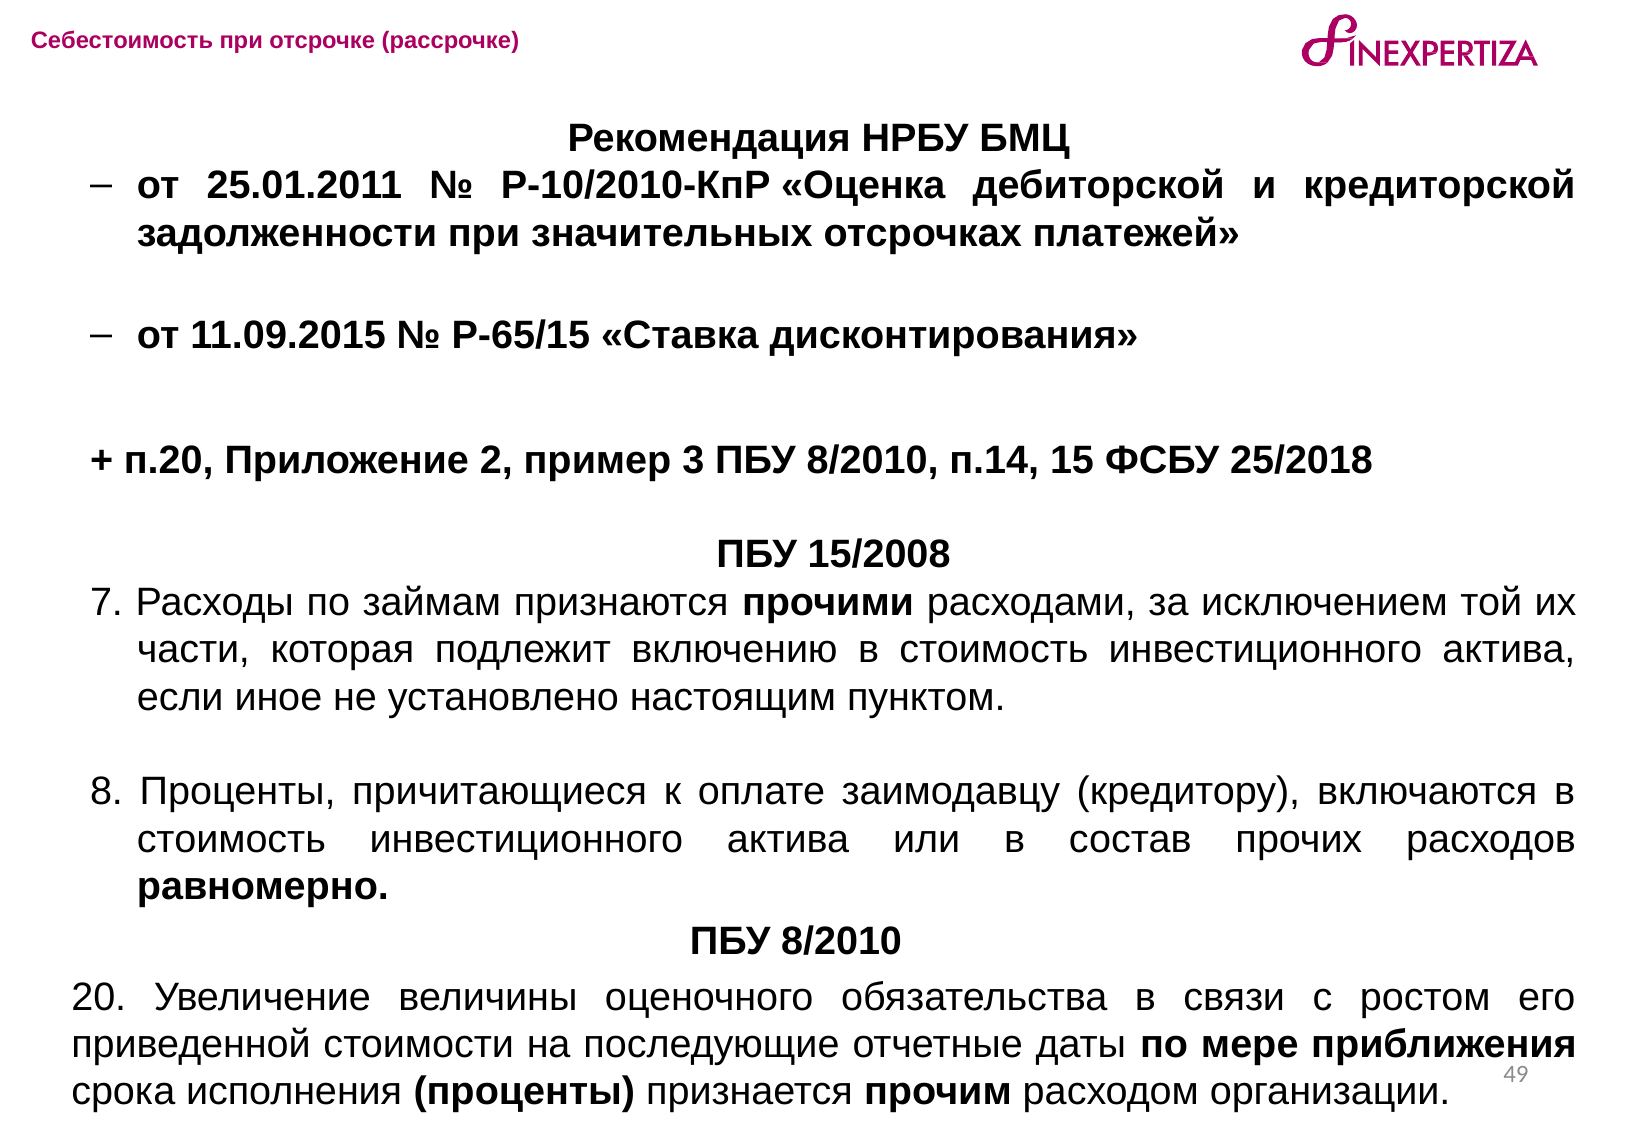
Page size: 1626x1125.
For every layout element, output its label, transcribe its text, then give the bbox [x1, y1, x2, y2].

text_box [1384, 40, 1421, 66]
text_box [1422, 40, 1438, 66]
text_box [1301, 14, 1357, 67]
text_box [736, 532, 768, 593]
footer [555, 1042, 1070, 1103]
list Рекомендация НРБУ БМЦ от 25.01.2011 № Р-10/2010-КпР «Оценка дебиторской и кредиторской задолженности при значительных отсрочках платежей» от 11.09.2015 № Р-65/15 «Ставка дисконтирования» + п.20, Приложение 2, пример 3 ПБУ 8/2010, п.14, 15 ФСБУ 25/2018 ПБУ 15/2008 7. Расходы по займам признаются прочими расходами, за исключением той их части, которая подлежит включению в стоимость инвестиционного актива, если иное не установлено настоящим пунктом. 8. Проценты, причитающиеся к оплате заимодавцу (кредитору), включаются в стоимость инвестиционного актива или в состав прочих расходов равномерно. ПБУ 8/2010 20. Увеличение величины оценочного обязательства в связи с ростом его приведенной стоимости на последующие отчетные даты по мере приближения срока исполнения (проценты) признается прочим расходом организации. [0, 101, 1593, 1125]
text_box [1440, 40, 1455, 66]
text_box [1458, 40, 1490, 66]
text_box [1498, 39, 1538, 66]
title Себестоимость при отсрочке (рассрочке) [0, 15, 1437, 90]
text_box [1492, 40, 1497, 66]
slide_number 49 [1164, 1042, 1544, 1103]
text_box [1358, 40, 1380, 67]
